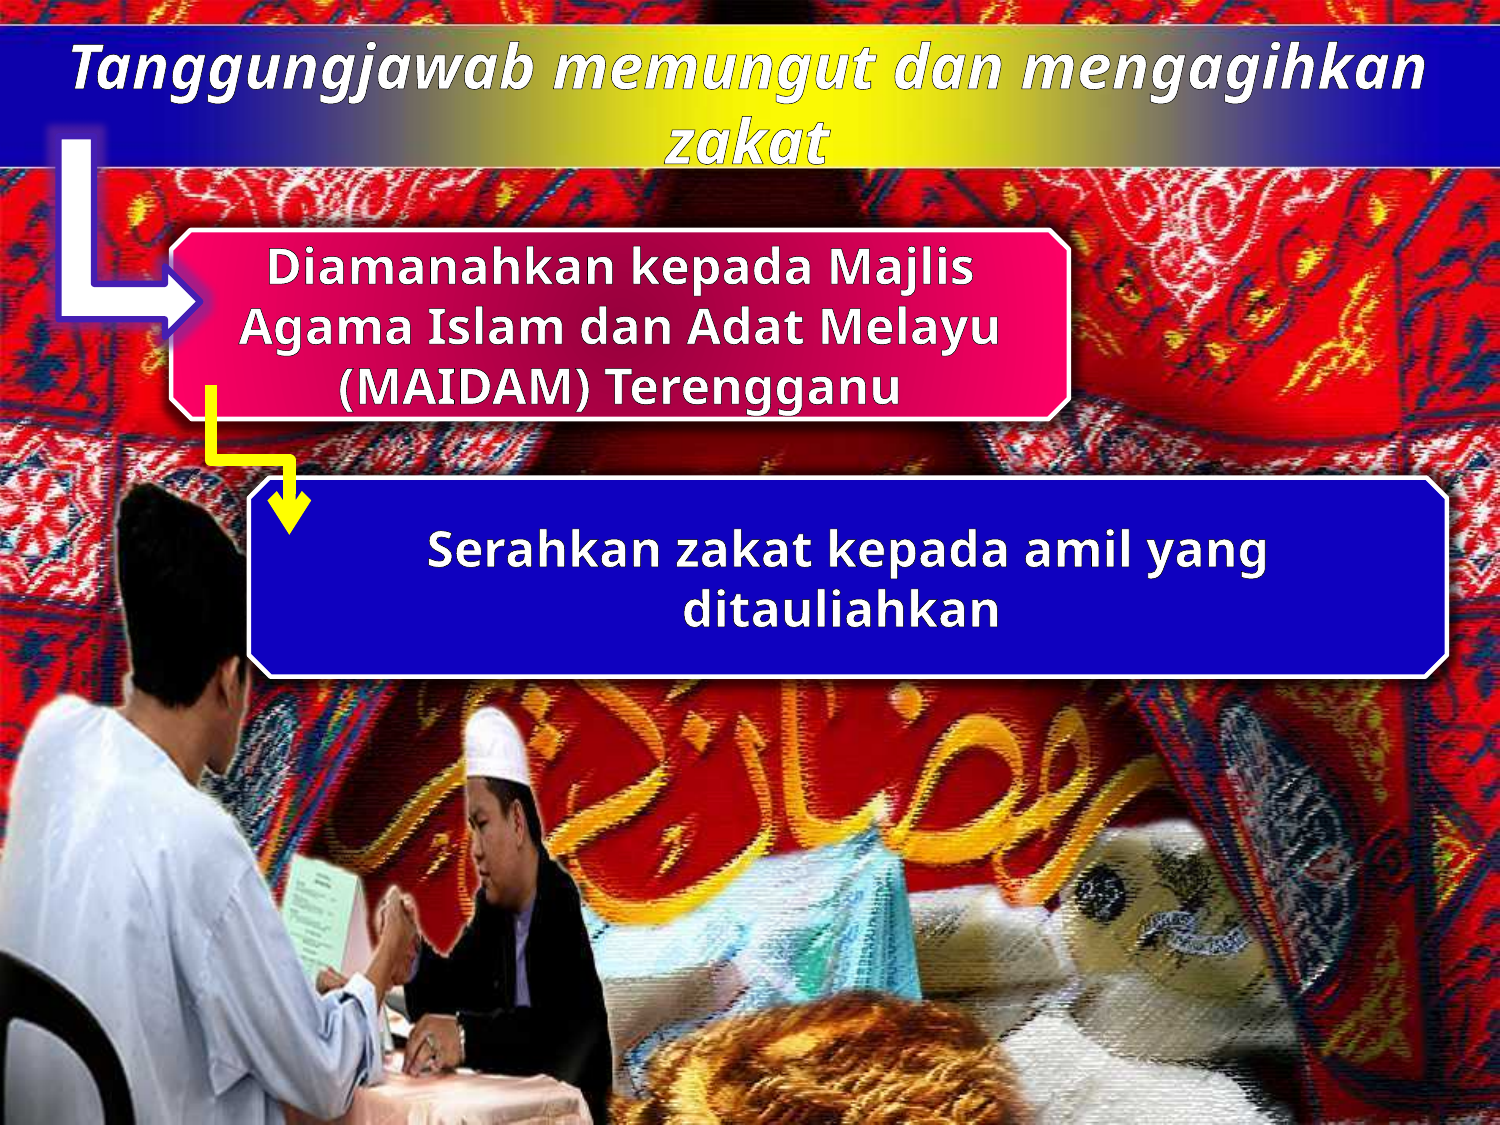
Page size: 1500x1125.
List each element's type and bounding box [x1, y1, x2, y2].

text_box [175, 420, 326, 500]
picture [0, 0, 1500, 1125]
